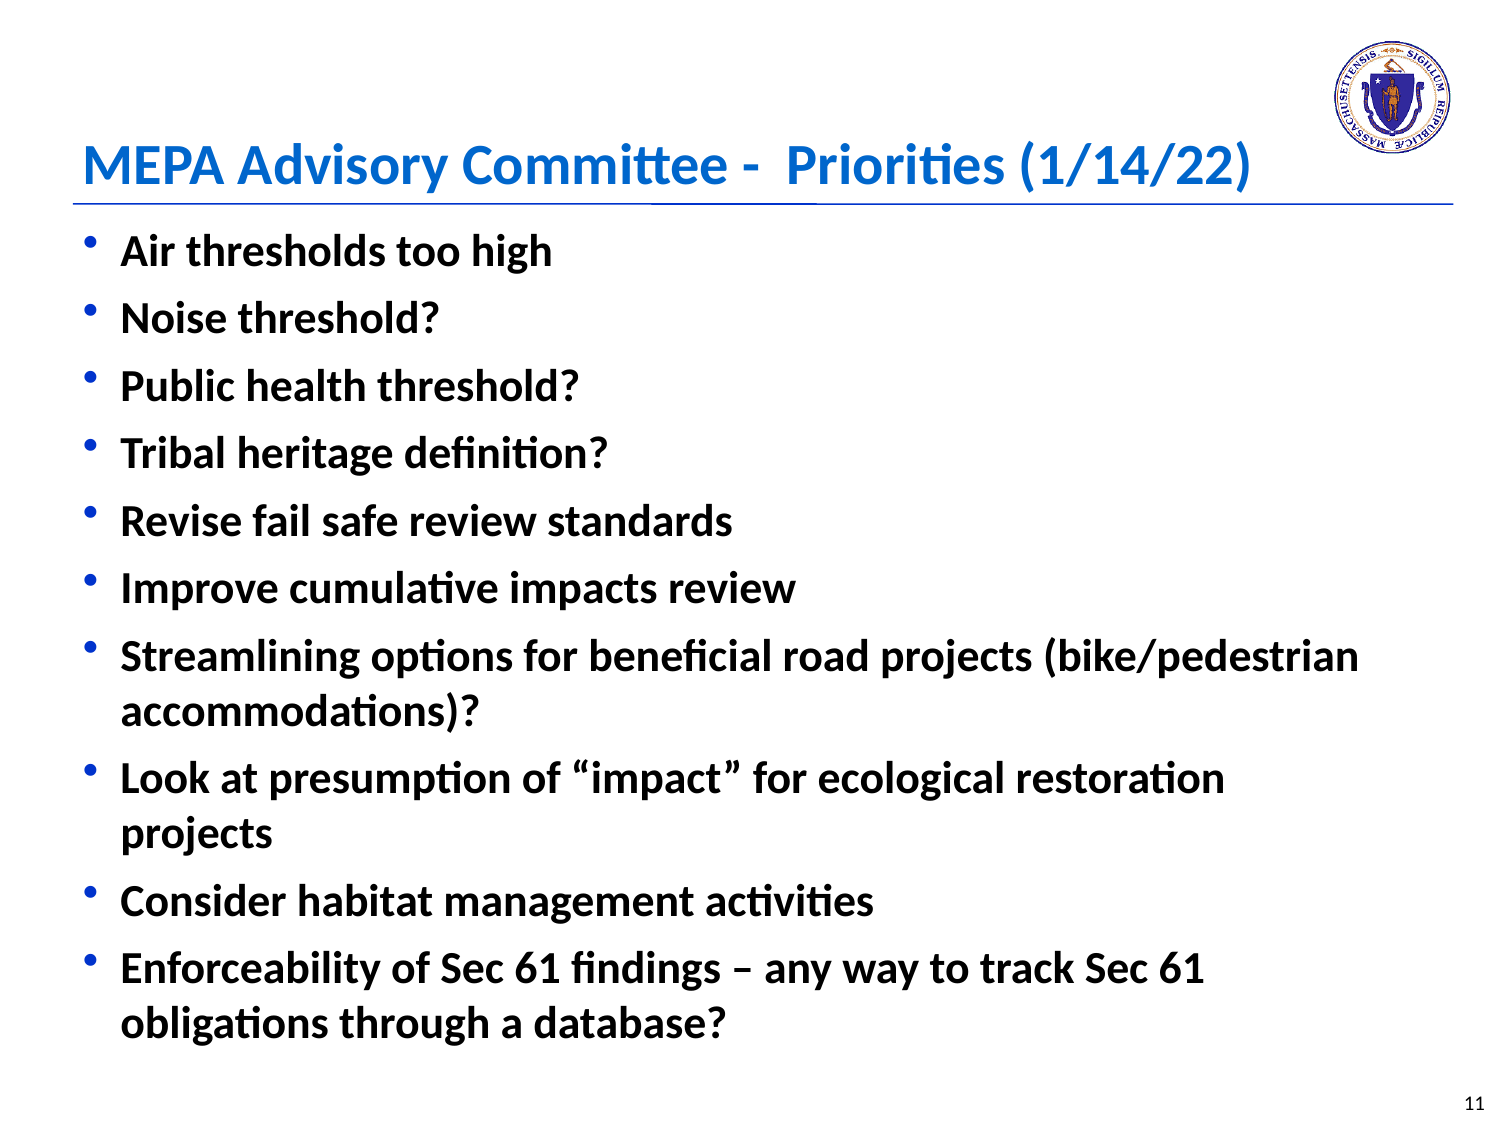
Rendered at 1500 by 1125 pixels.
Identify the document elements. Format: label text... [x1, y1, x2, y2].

title MEPA Advisory Committee - Priorities (1/14/22) [67, 7, 1337, 205]
slide_number 11 [1182, 1081, 1500, 1125]
list Air thresholds too high Noise threshold? Public health threshold? Tribal heritage definition? Revise fail safe review standards Improve cumulative impacts review Streamlining options for beneficial road projects (bike/pedestrian accommodations)? Look at presumption of “impact” for ecological restoration projects Consider habitat management activities Enforceability of Sec 61 findings – any way to track Sec 61 obligations through a database? [67, 213, 1386, 1082]
picture [1337, 35, 1457, 158]
